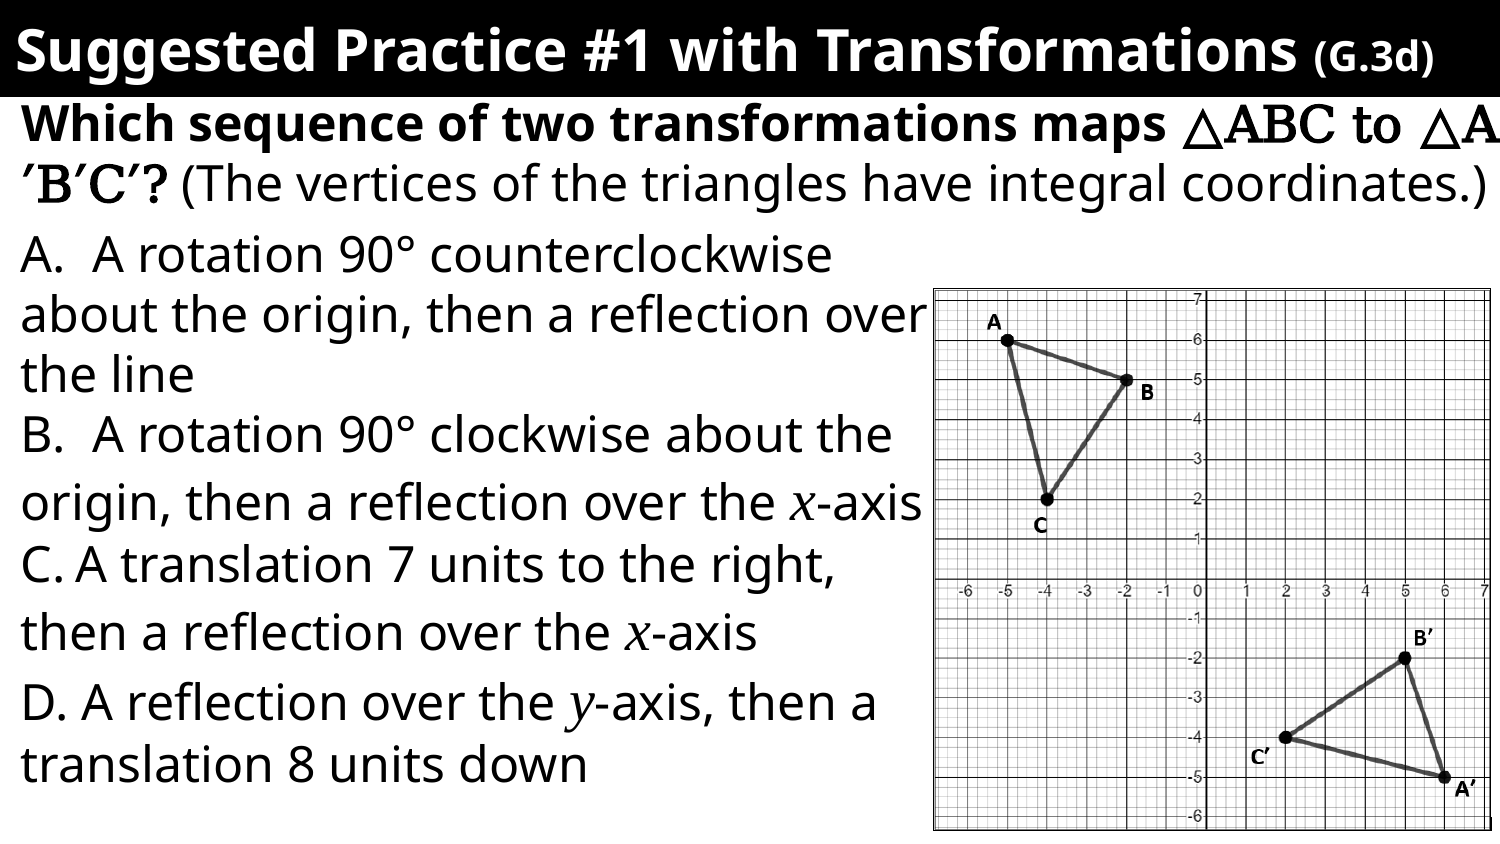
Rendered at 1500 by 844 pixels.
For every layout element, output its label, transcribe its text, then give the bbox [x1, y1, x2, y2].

title Suggested Practice #1 with Transformations (G.3d) [0, 0, 1500, 97]
picture [927, 284, 1495, 836]
list Which sequence of two transformations maps △ABC to △A′B′C′? (The vertices of the triangles have integral coordinates.) [5, 84, 1500, 574]
